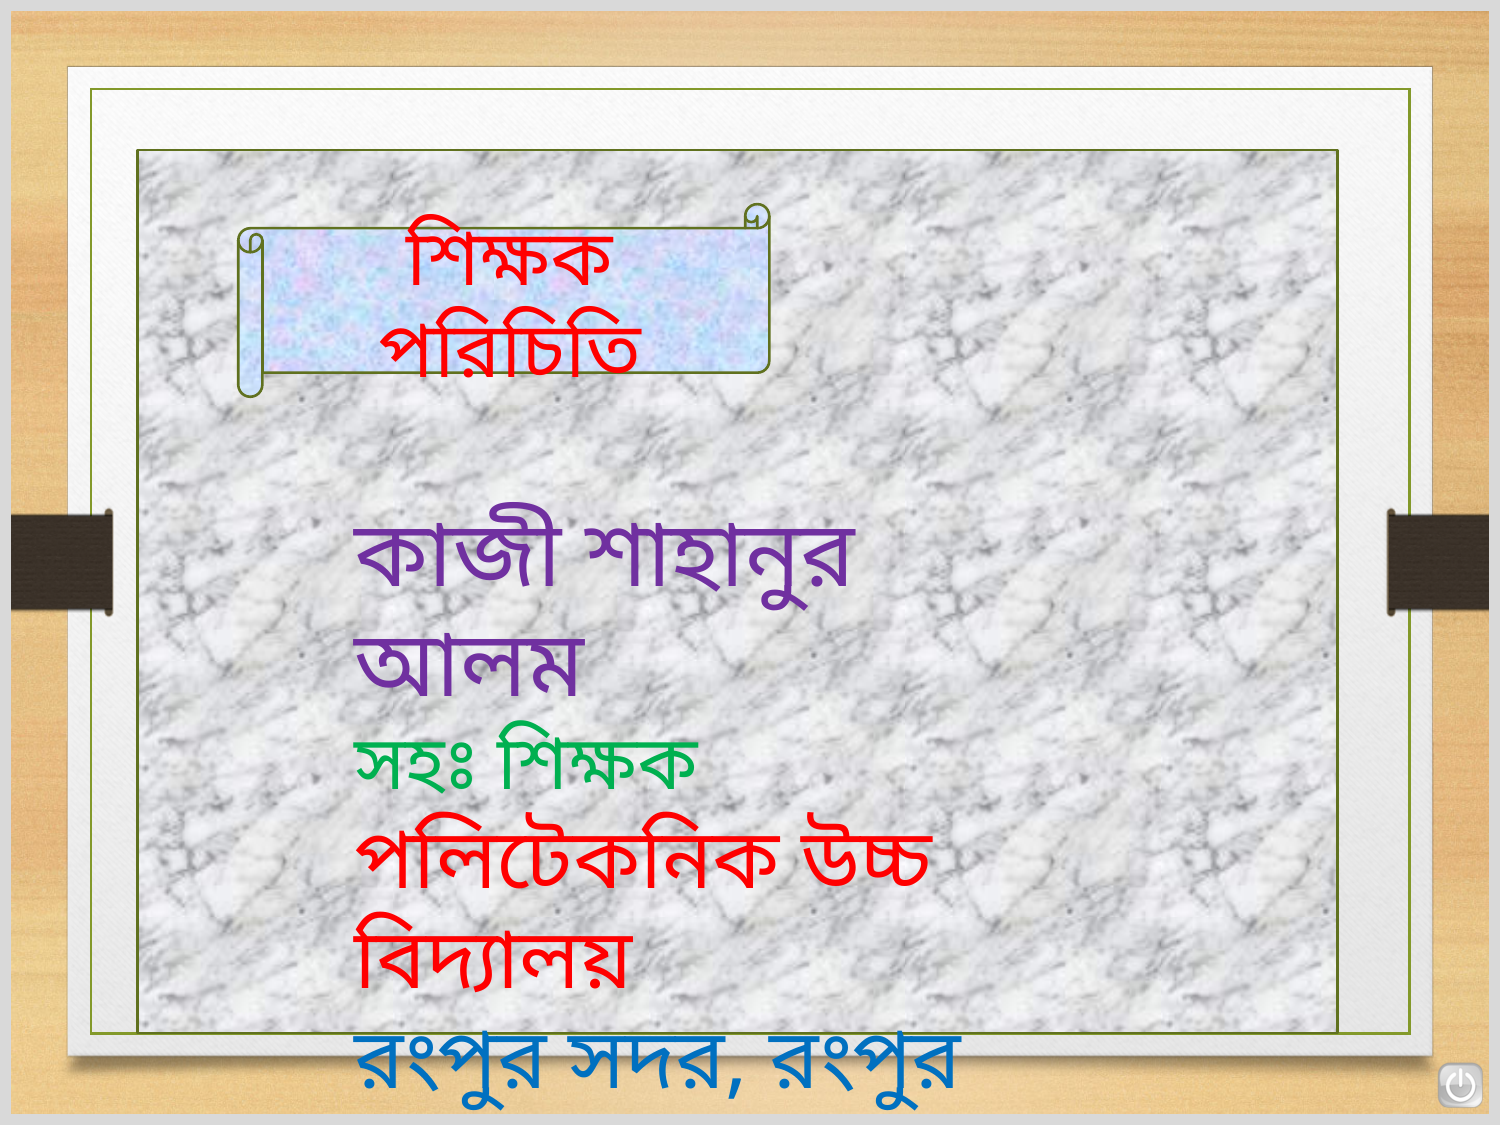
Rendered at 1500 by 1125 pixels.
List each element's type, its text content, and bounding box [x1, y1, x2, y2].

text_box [137, 149, 1338, 1034]
picture [11, 11, 1489, 1114]
text_box কাজী শাহানুর আলম সহঃ শিক্ষক পলিটেকনিক উচ্চ বিদ্যালয় রংপুর সদর, রংপুর [339, 1034, 1043, 1113]
